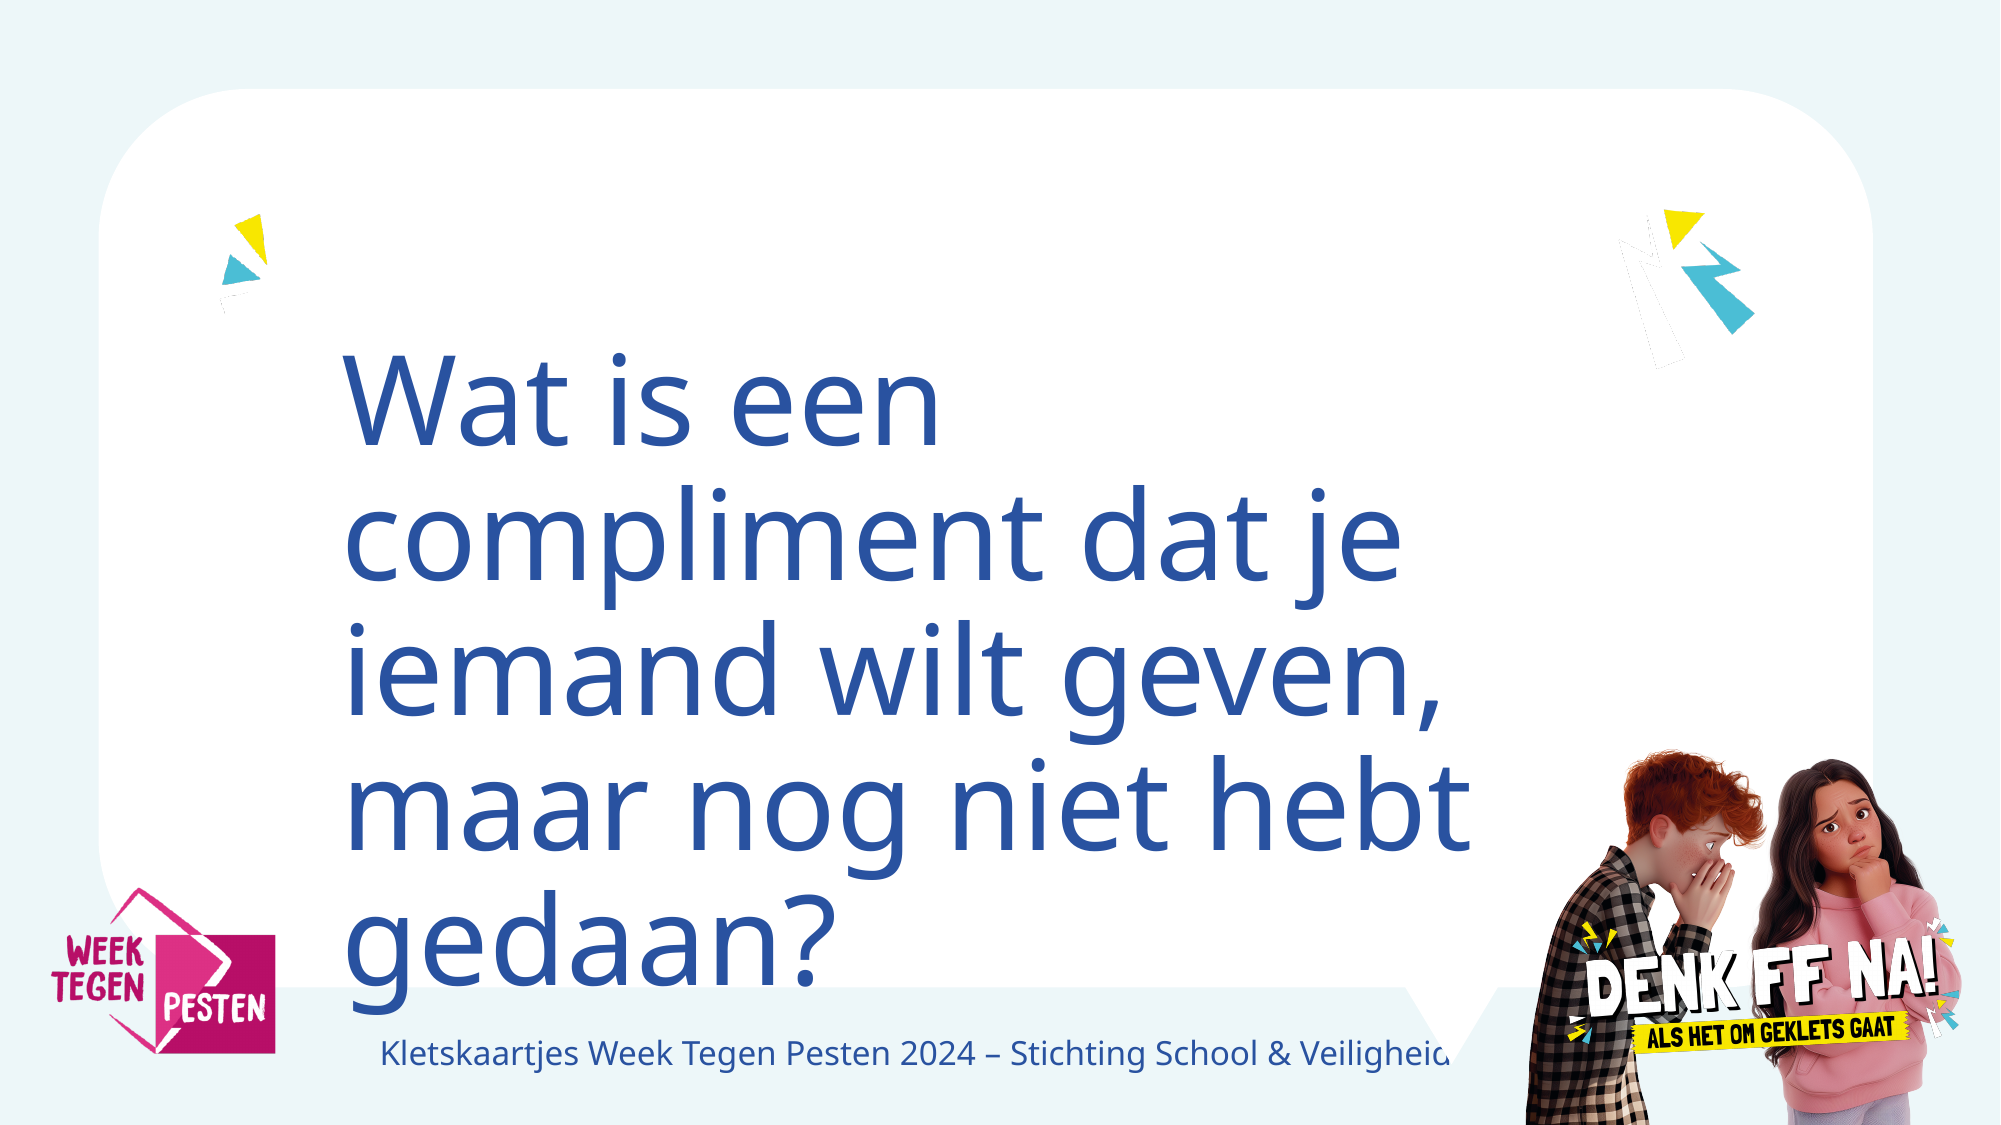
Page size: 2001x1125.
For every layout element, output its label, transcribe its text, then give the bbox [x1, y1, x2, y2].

list Wat is een compliment dat je iemand wilt geven, maar nog niet hebt gedaan? [326, 329, 1657, 1125]
picture [36, 876, 292, 1068]
picture [174, 188, 302, 317]
picture [1610, 205, 1756, 434]
picture [1657, 747, 1962, 1125]
